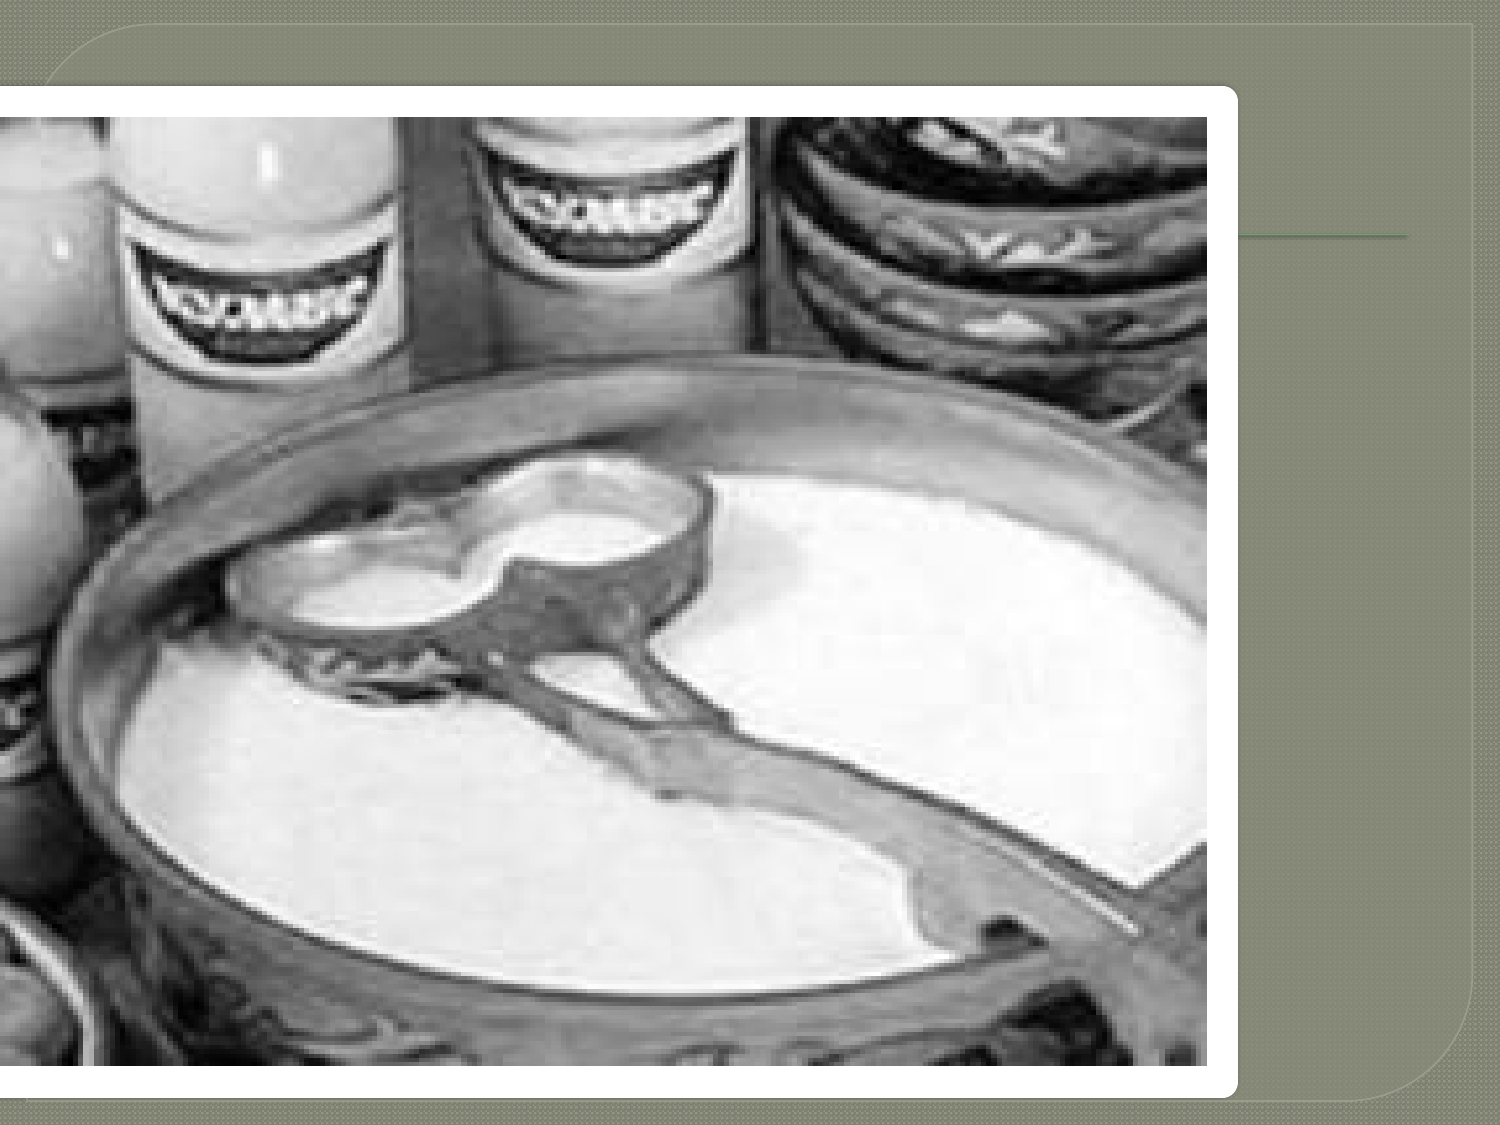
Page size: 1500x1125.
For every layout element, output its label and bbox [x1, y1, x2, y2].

list [0, 116, 1208, 1067]
